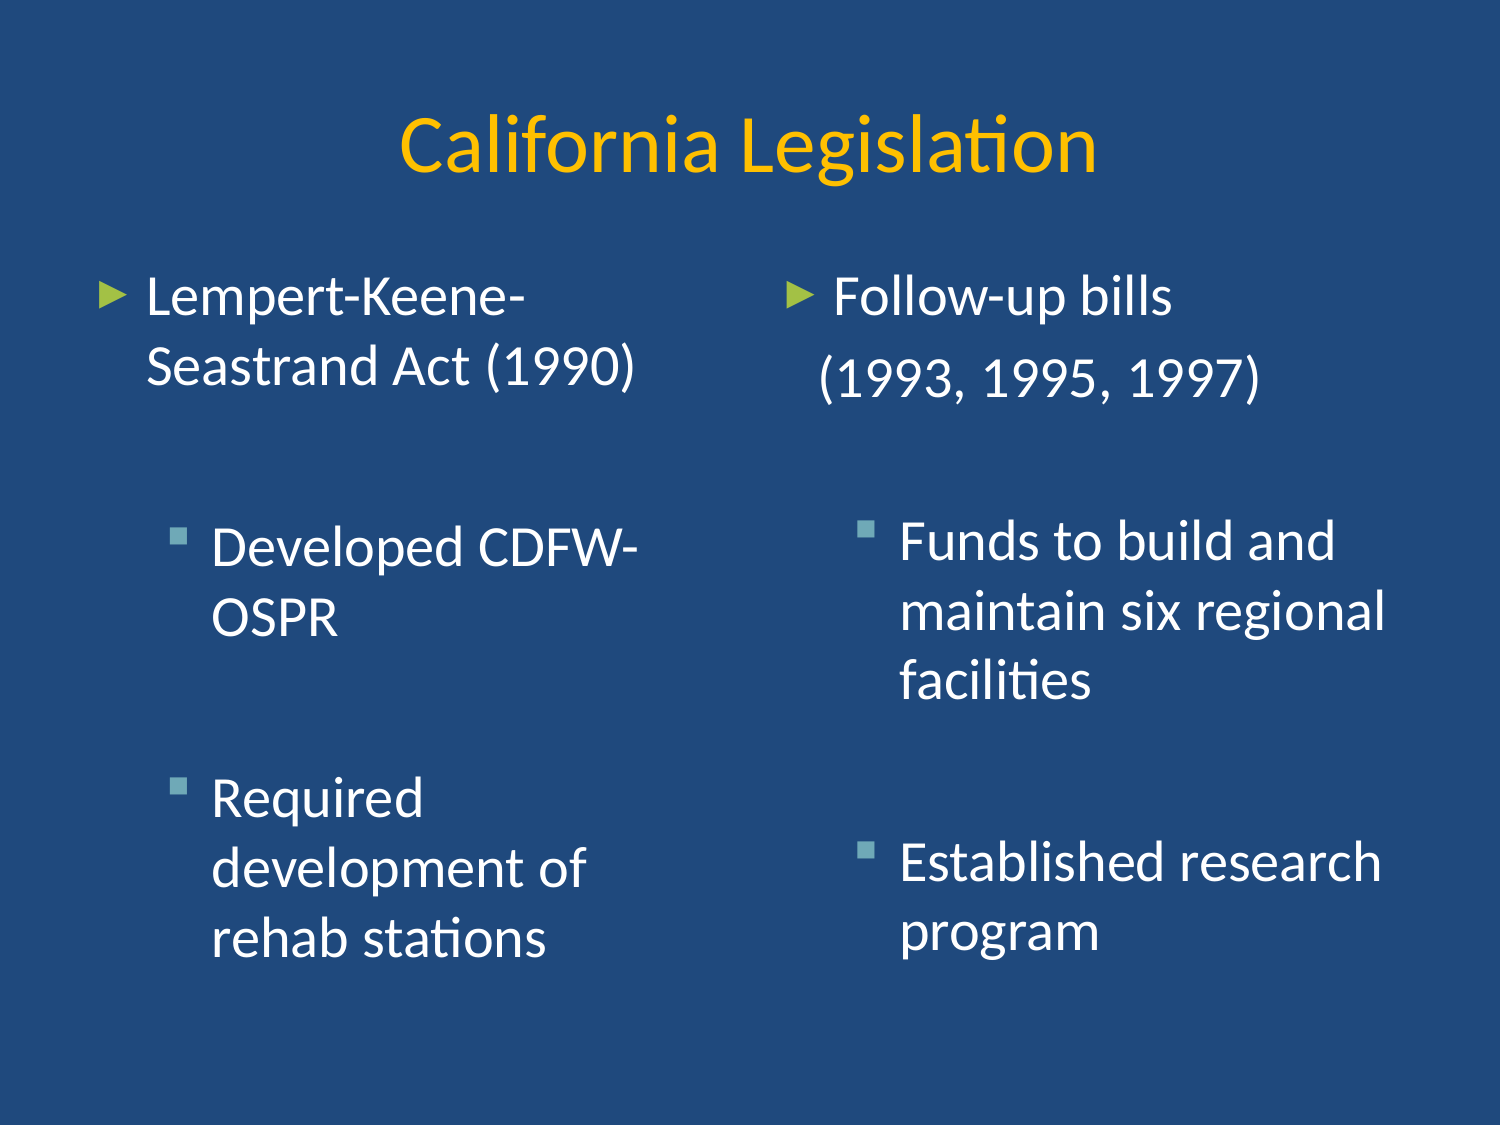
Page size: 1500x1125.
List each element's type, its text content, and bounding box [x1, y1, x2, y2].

list Follow-up bills (1993, 1995, 1997) Funds to build and maintain six regional facilities Established research program [762, 249, 1425, 1005]
title California Legislation [75, 45, 1425, 233]
list Lempert-Keene-Seastrand Act (1990) Developed CDFW-OSPR Required development of rehab stations [75, 249, 738, 1005]
